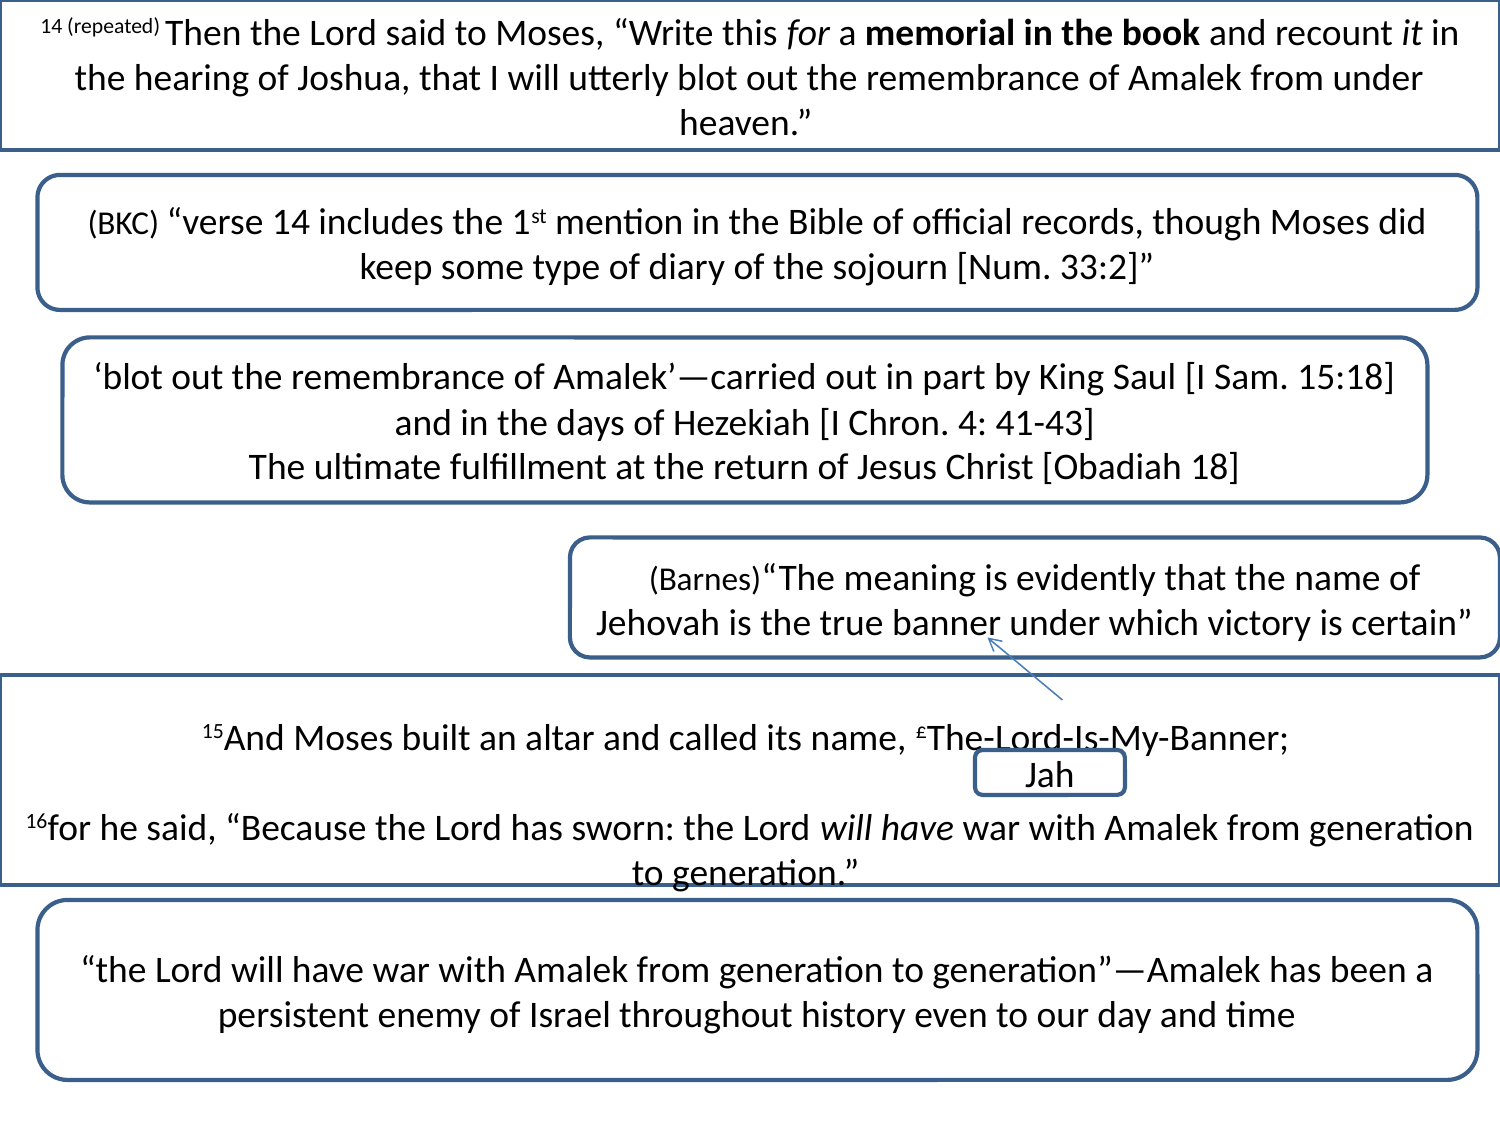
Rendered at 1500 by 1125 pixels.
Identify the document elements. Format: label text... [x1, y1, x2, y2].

text_box (Barnes)“The meaning is evidently that the name of Jehovah is the true banner under which victory is certain” [567, 535, 1500, 660]
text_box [987, 637, 1063, 701]
text_box (BKC) “verse 14 includes the 1st mention in the Bible of official records, though Moses did keep some type of diary of the sojourn [Num. 33:2]” [35, 172, 1480, 313]
text_box ‘blot out the remembrance of Amalek’—carried out in part by King Saul [I Sam. 15:18] and in the days of Hezekiah [I Chron. 4: 41-43] The ultimate fulfillment at the return of Jesus Christ [Obadiah 18] [60, 335, 1430, 505]
text_box Jah [972, 747, 1128, 798]
text_box 15And Moses built an altar and called its name, £The-Lord-Is-My-Banner; 16for he said, “Because the Lord has sworn: the Lord will have war with Amalek from generation to generation.” [0, 673, 1500, 887]
text_box “the Lord will have war with Amalek from generation to generation”—Amalek has been a persistent enemy of Israel throughout history even to our day and time [35, 897, 1480, 1083]
text_box 14 (repeated) Then the Lord said to Moses, “Write this for a memorial in the book and recount it in the hearing of Joshua, that I will utterly blot out the remembrance of Amalek from under heaven.” [0, 0, 1500, 152]
